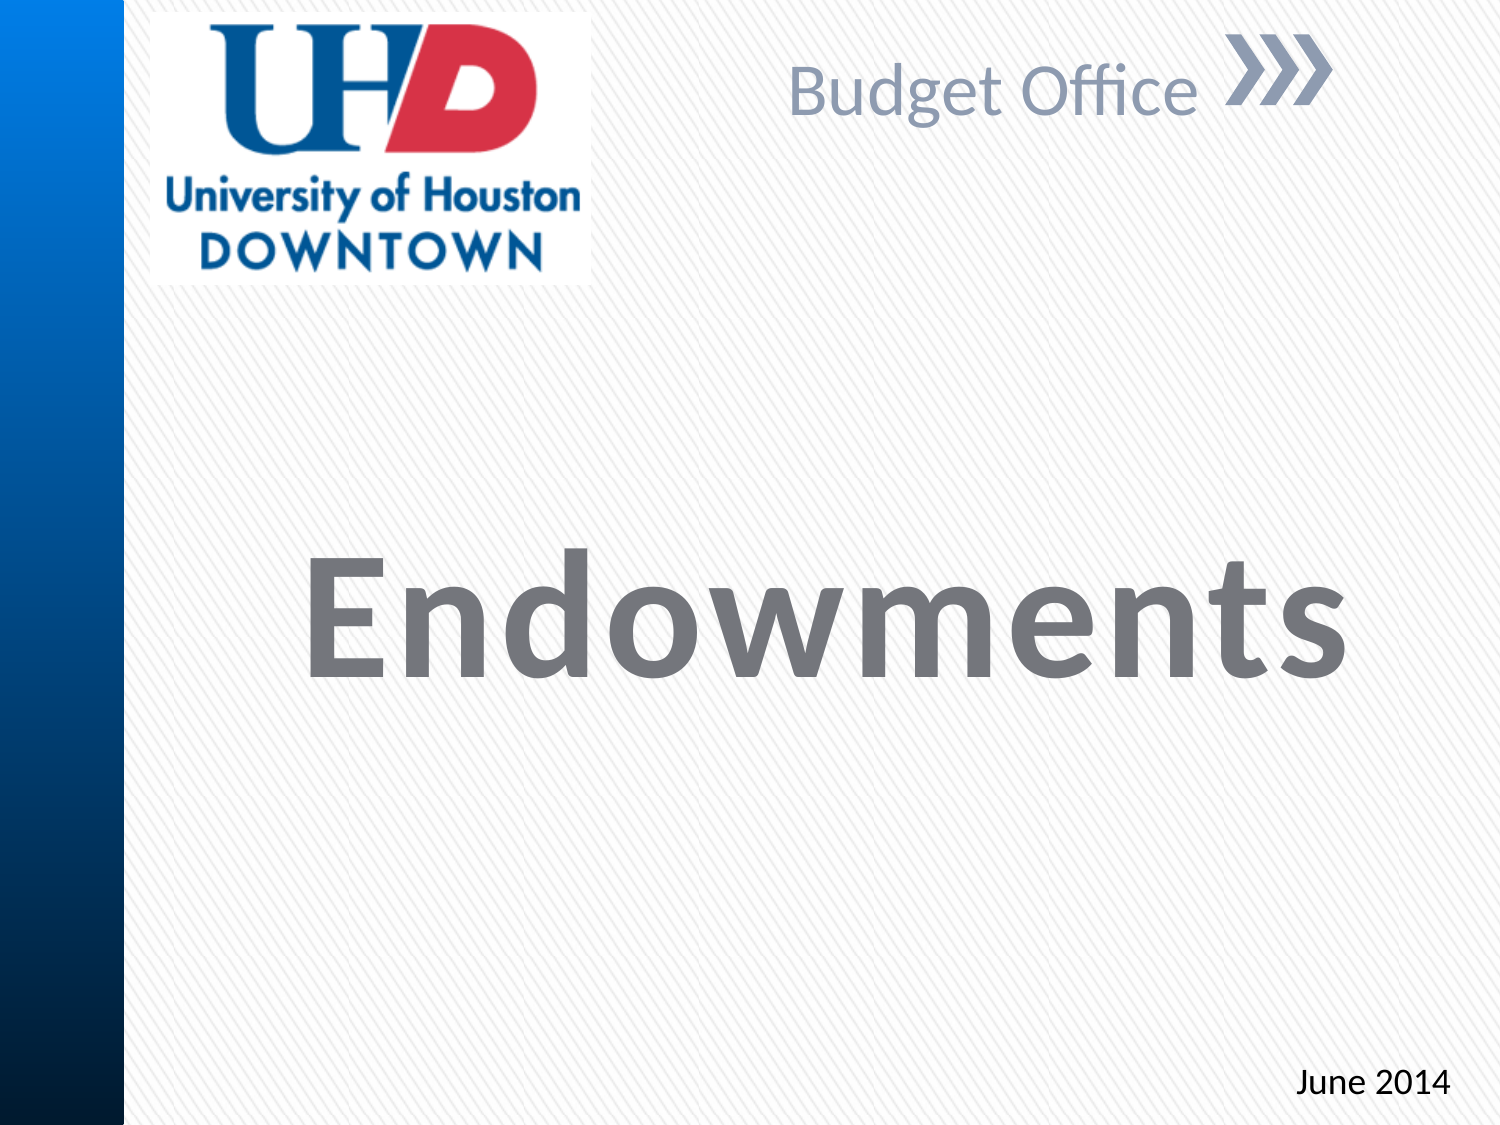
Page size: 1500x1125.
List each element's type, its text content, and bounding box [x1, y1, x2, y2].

text_box June 2014 [1281, 1049, 1496, 1110]
picture [149, 12, 591, 285]
subtitle Budget Office [594, 33, 1215, 189]
text_box Endowments [237, 486, 1415, 722]
